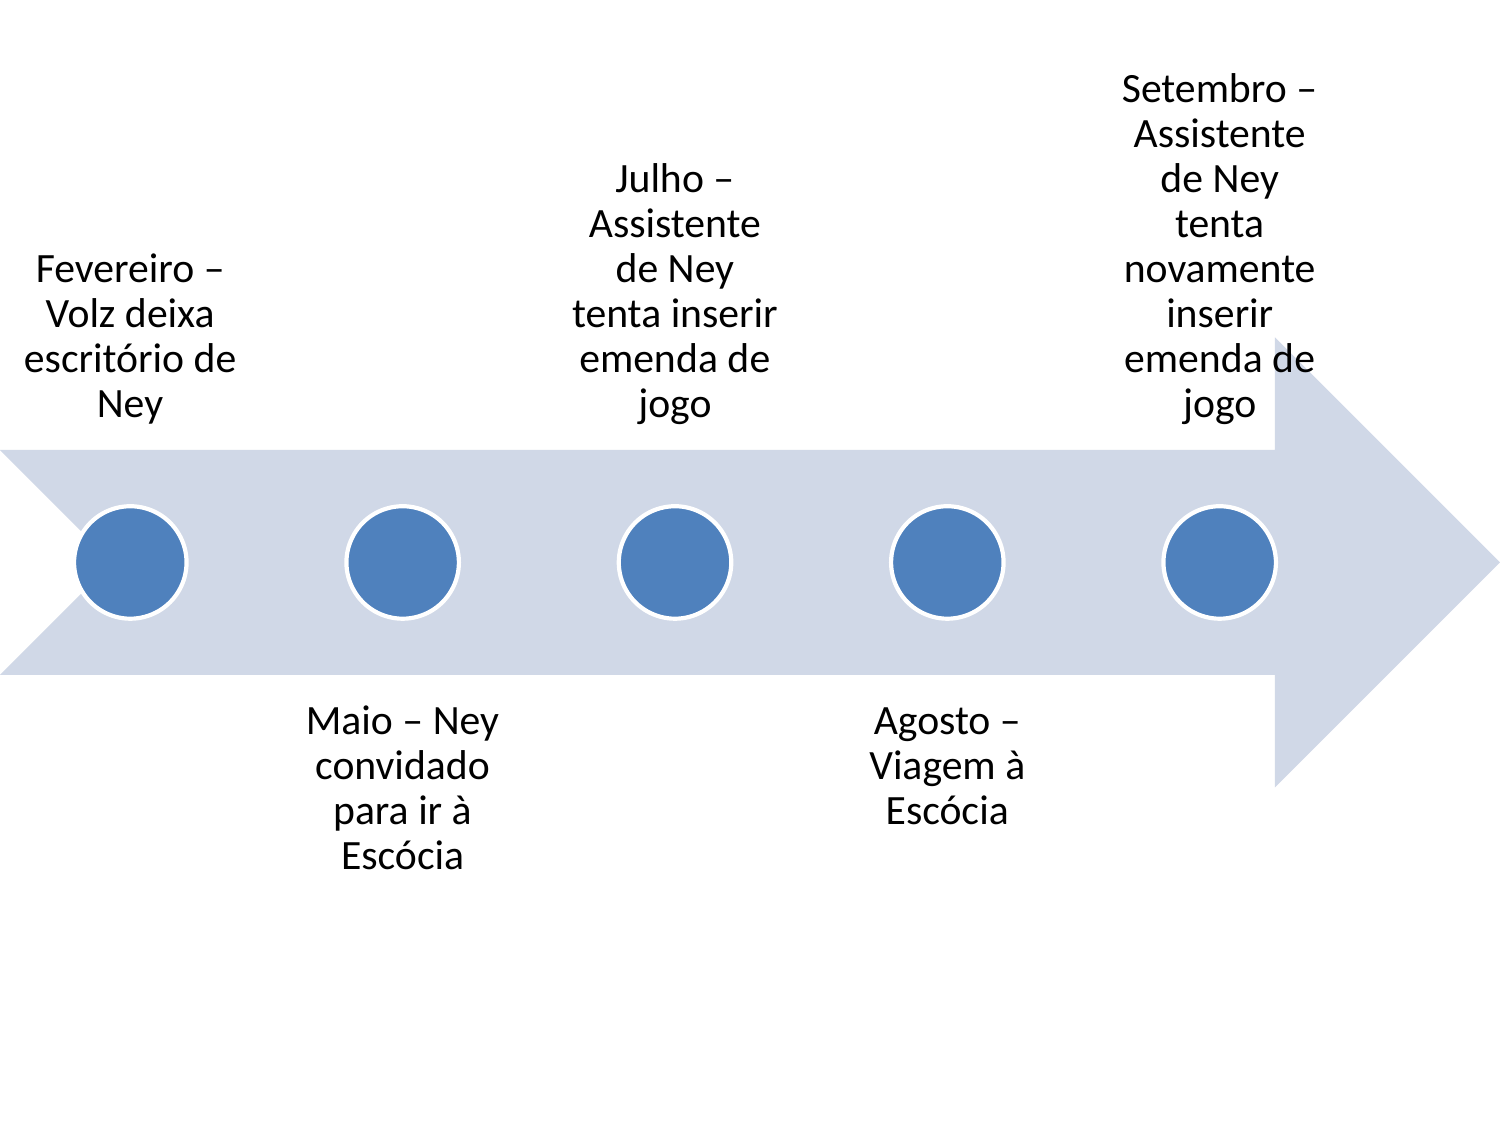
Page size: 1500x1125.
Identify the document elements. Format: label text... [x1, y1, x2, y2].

text_box Maio – Ney convidado para ir à Escócia [272, 674, 533, 1125]
text_box Agosto – Viagem à Escócia [817, 674, 1077, 1125]
text_box Fevereiro – Volz deixa escritório de Ney [0, 0, 260, 450]
text_box [0, 412, 1500, 788]
text_box [71, 504, 189, 621]
text_box [888, 504, 1006, 621]
text_box Setembro – Assistente de Ney tenta novamente inserir emenda de jogo [1089, 0, 1350, 450]
text_box [616, 504, 734, 621]
text_box Julho – Assistente de Ney tenta inserir emenda de jogo [545, 0, 805, 450]
text_box [344, 504, 462, 621]
text_box [1161, 504, 1279, 621]
